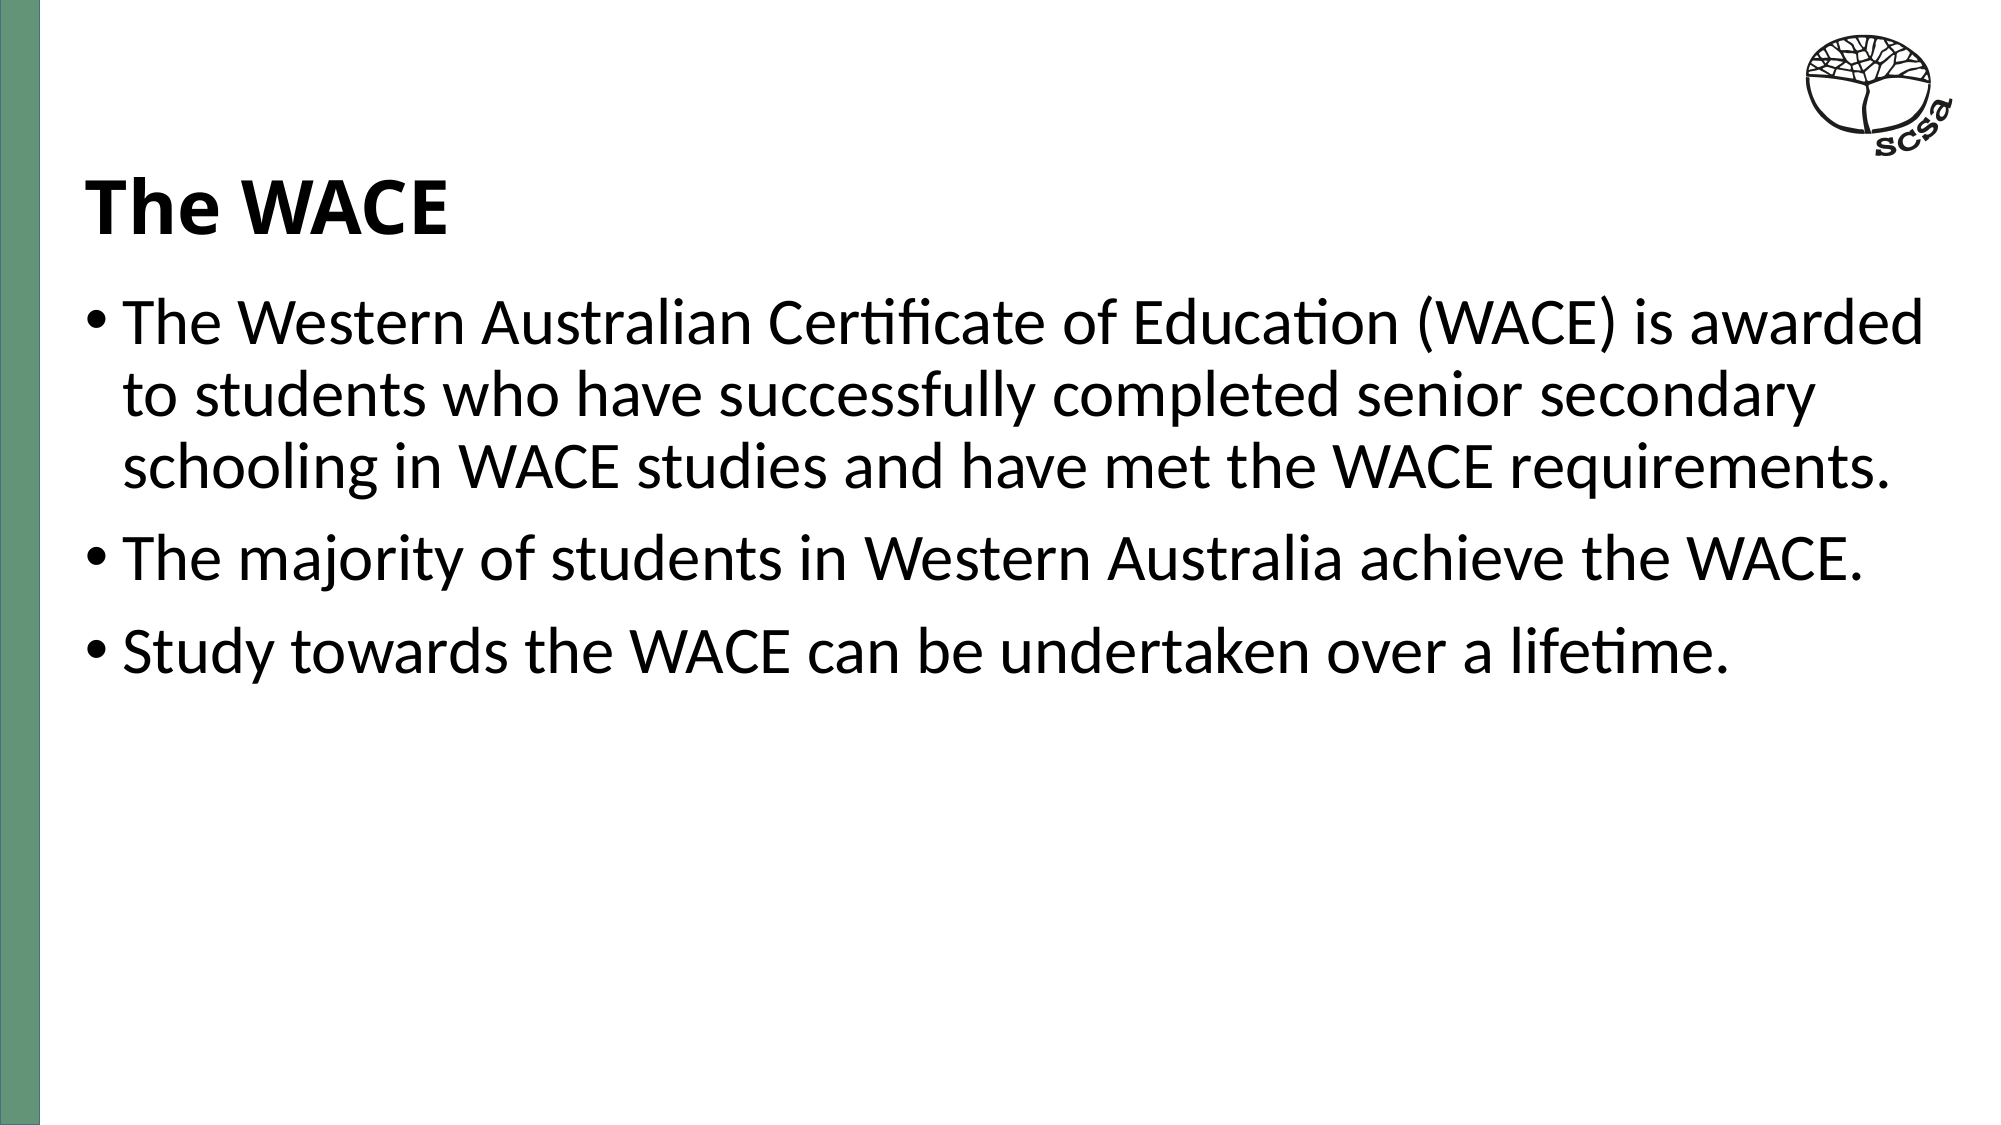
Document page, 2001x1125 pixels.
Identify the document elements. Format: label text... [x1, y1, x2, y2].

picture [1803, 31, 1953, 158]
title The WACE [69, 163, 1955, 257]
list The Western Australian Certificate of Education (WACE) is awarded to students who have successfully completed senior secondary schooling in WACE studies and have met the WACE requirements. The majority of students in Western Australia achieve the WACE. Study towards the WACE can be undertaken over a lifetime. [69, 279, 1955, 1086]
